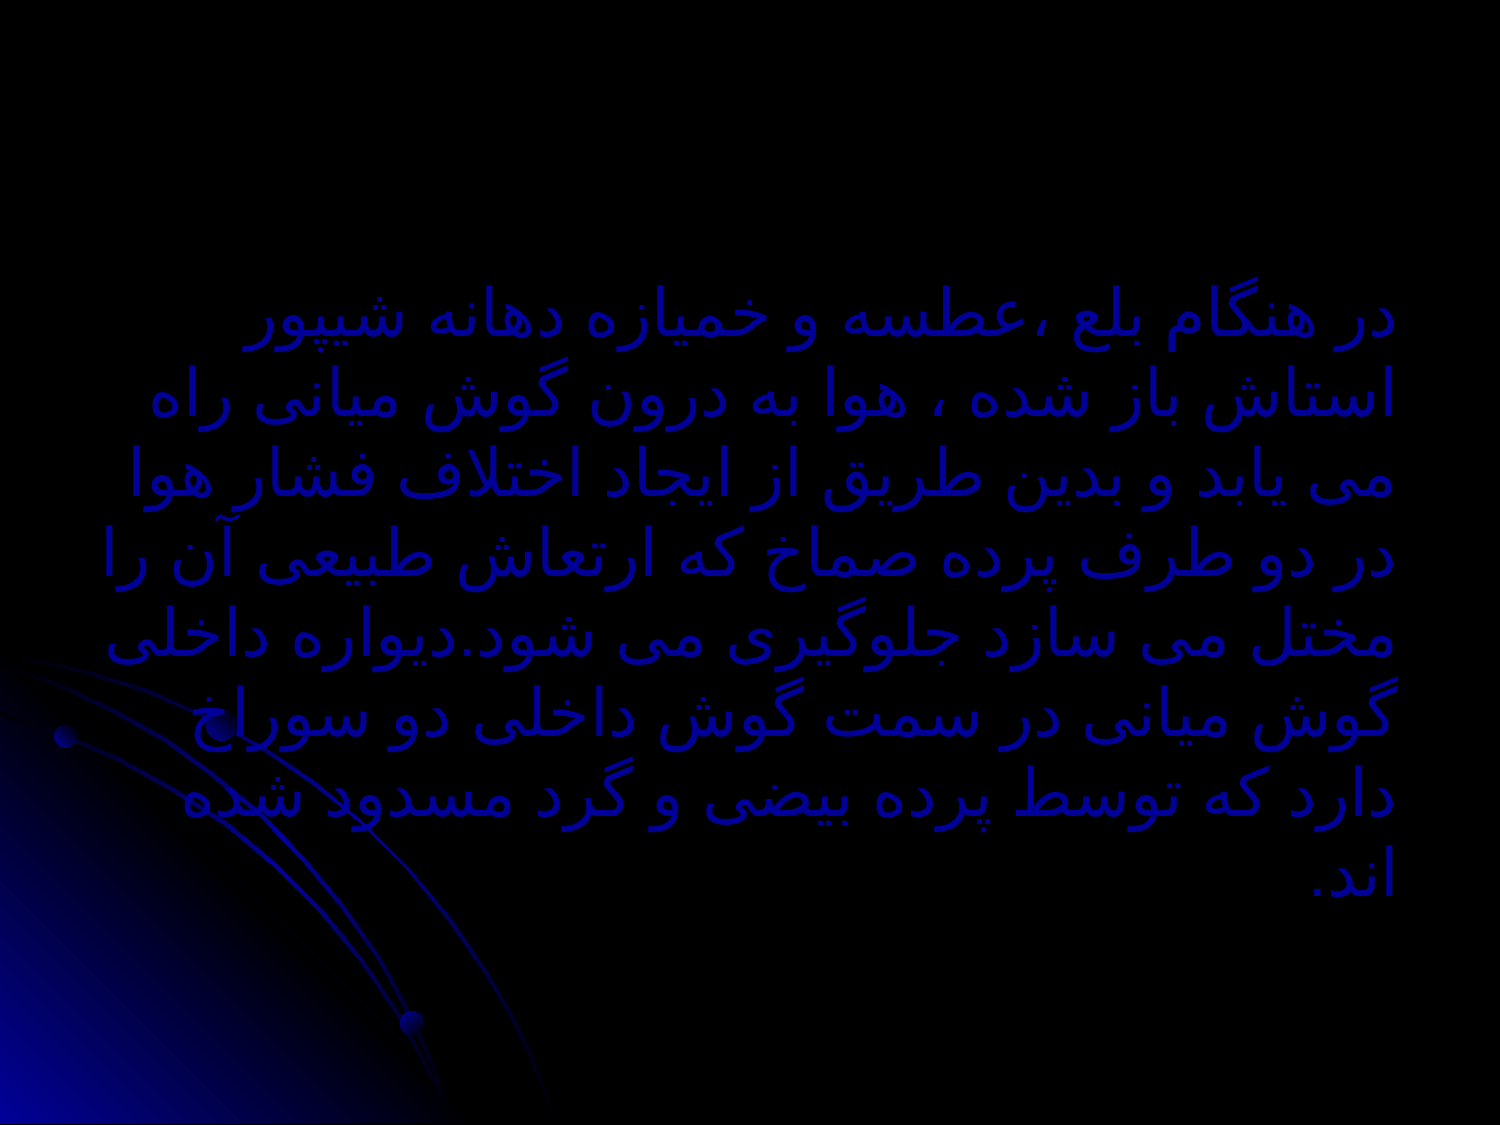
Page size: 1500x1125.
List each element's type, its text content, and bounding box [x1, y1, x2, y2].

list در هنگام بلع ،عطسه و خمیازه دهانه شیپور استاش باز شده ، هوا به درون گوش میانی راه می یابد و بدین طریق از ایجاد اختلاف فشار هوا در دو طرف پرده صماخ که ارتعاش طبیعی آن را مختل می سازد جلوگیری می شود.دیواره داخلی گوش میانی در سمت گوش داخلی دو سوراخ دارد که توسط پرده بیضی و گرد مسدود شده اند. [75, 262, 1471, 1006]
